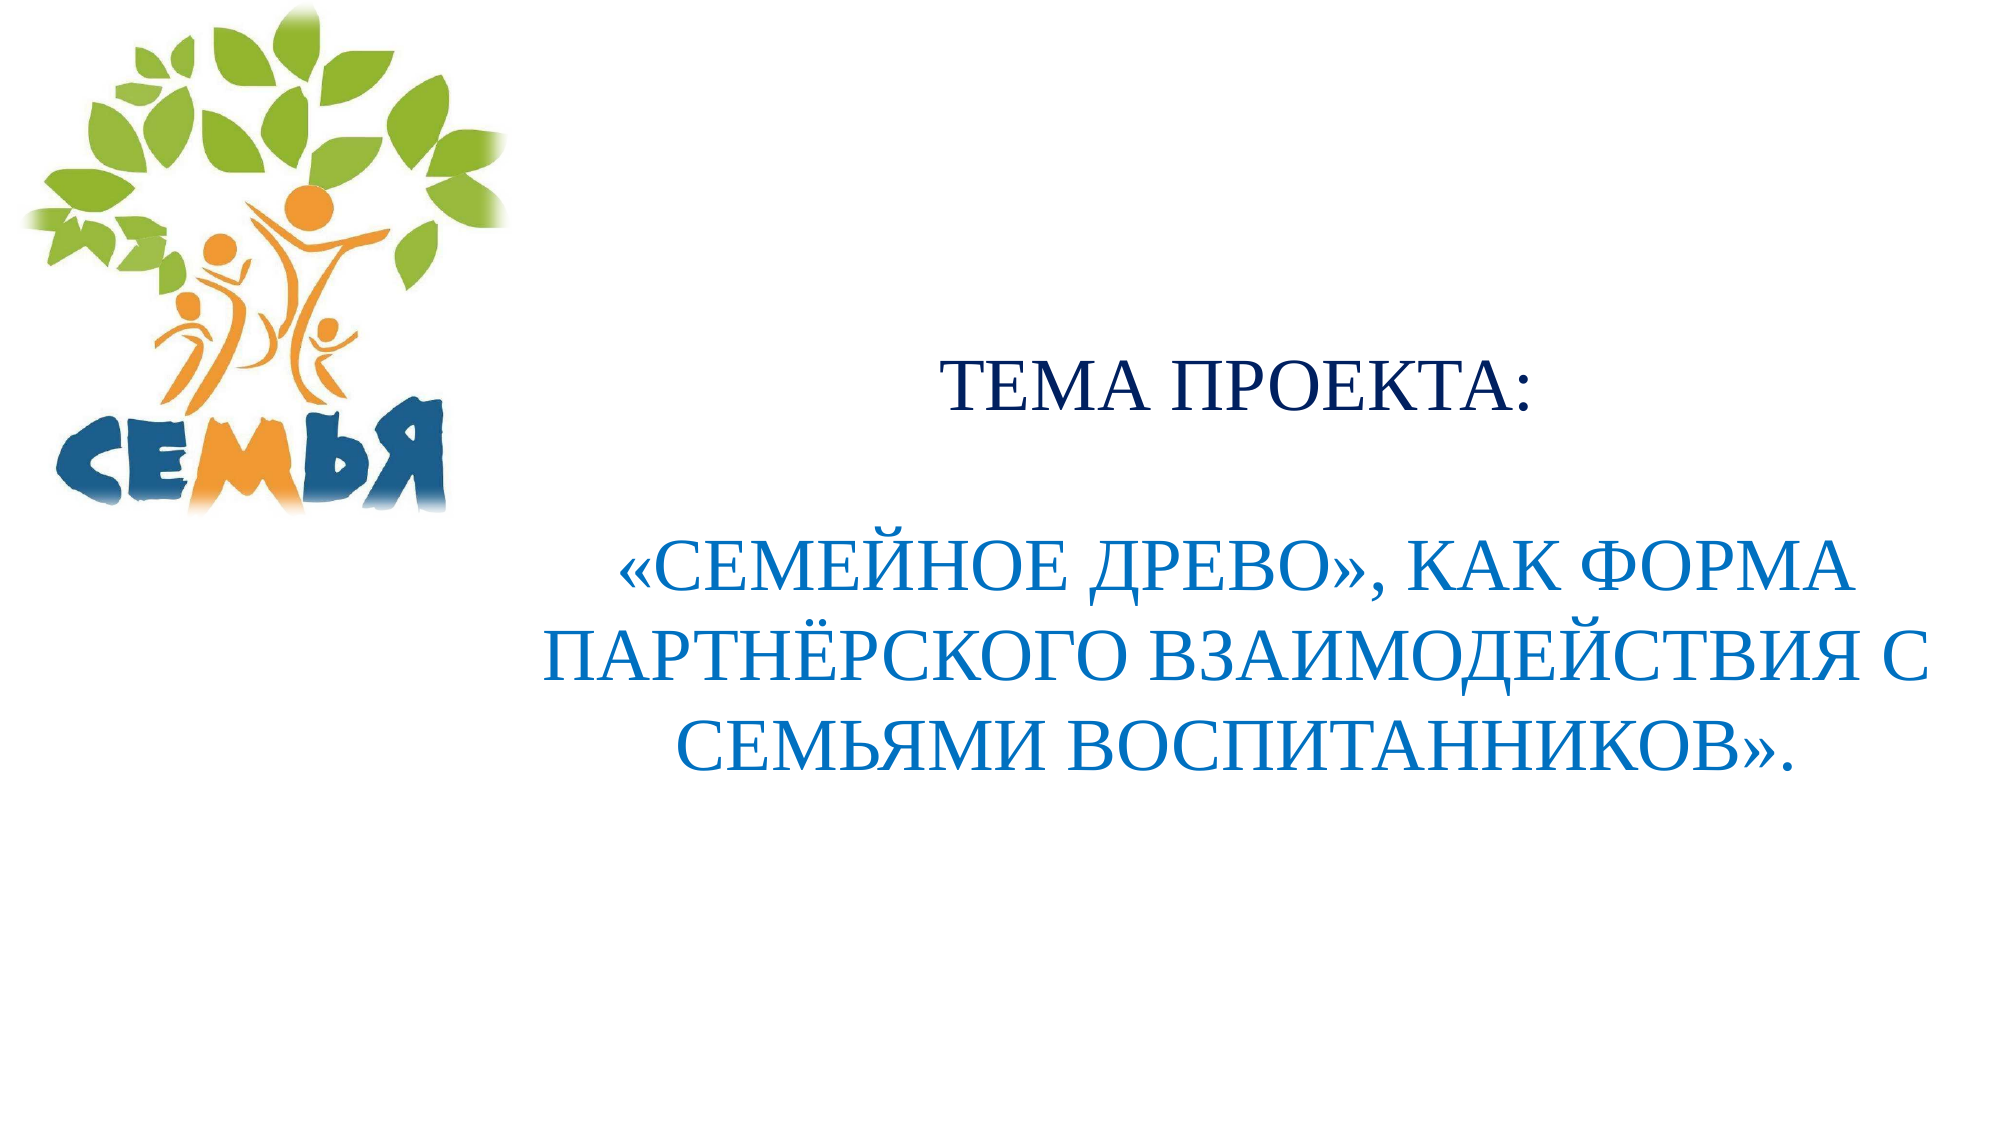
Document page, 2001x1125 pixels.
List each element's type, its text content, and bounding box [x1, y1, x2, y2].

picture [16, 0, 512, 520]
text_box ТЕМА ПРОЕКТА: «СЕМЕЙНОЕ ДРЕВО», КАК ФОРМА ПАРТНЁРСКОГО ВЗАИМОДЕЙСТВИЯ С СЕМЬЯМИ ВОСПИТАННИКОВ». [511, 327, 1963, 793]
text_box [282, 699, 1750, 816]
